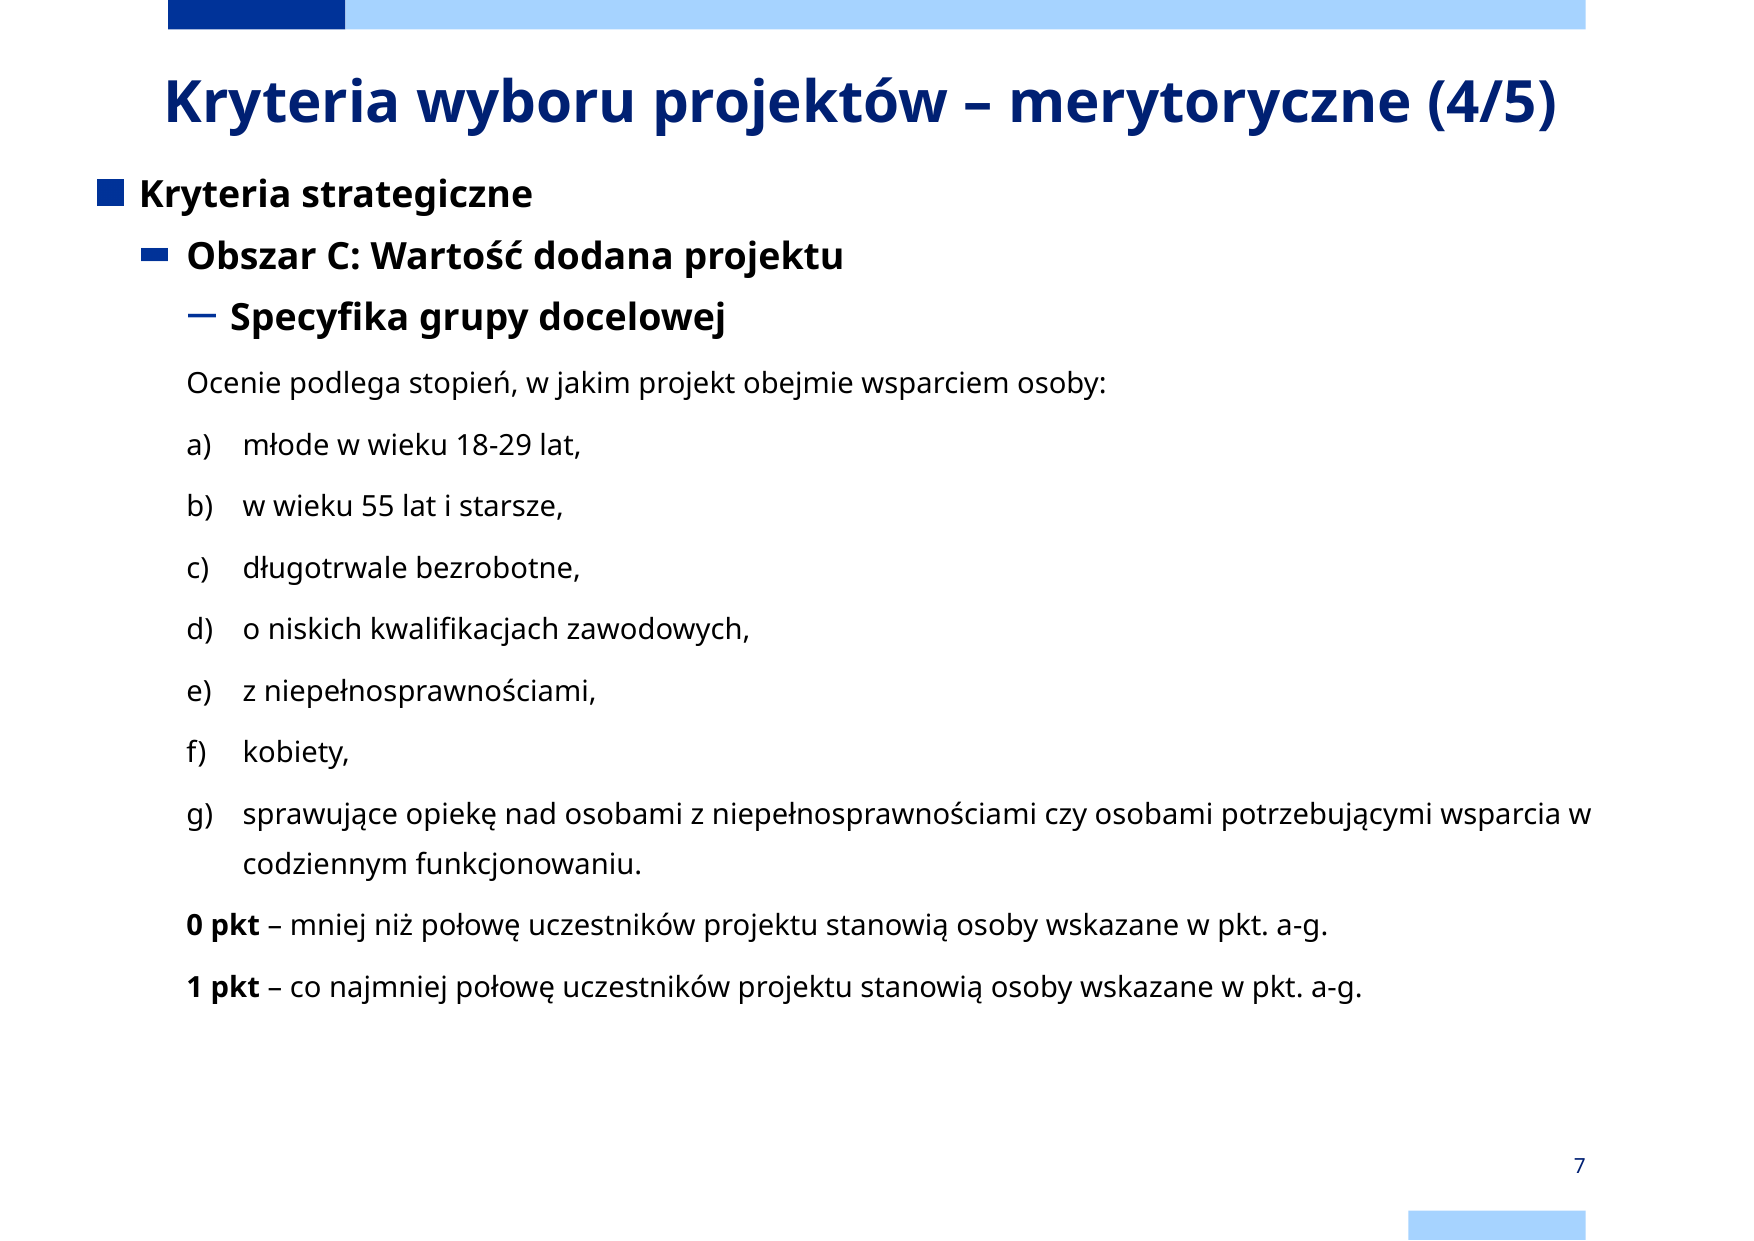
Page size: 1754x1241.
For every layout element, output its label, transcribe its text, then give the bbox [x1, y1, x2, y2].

title Kryteria wyboru projektów – merytoryczne (4/5) [163, 59, 1581, 165]
list Kryteria strategiczne Obszar C: Wartość dodana projektu Specyfika grupy docelowej Ocenie podlega stopień, w jakim projekt obejmie wsparciem osoby: młode w wieku 18-29 lat, w wieku 55 lat i starsze, długotrwale bezrobotne, o niskich kwalifikacjach zawodowych, z niepełnosprawnościami, kobiety, sprawujące opiekę nad osobami z niepełnosprawnościami czy osobami potrzebującymi wsparcia w codziennym funkcjonowaniu. 0 pkt – mniej niż połowę uczestników projektu stanowią osoby wskazane w pkt. a-g. 1 pkt – co najmniej połowę uczestników projektu stanowią osoby wskazane w pkt. a-g. [97, 165, 1691, 1046]
slide_number 7 [1408, 1151, 1586, 1182]
picture [141, 241, 168, 268]
picture [97, 179, 124, 206]
picture [188, 302, 216, 329]
